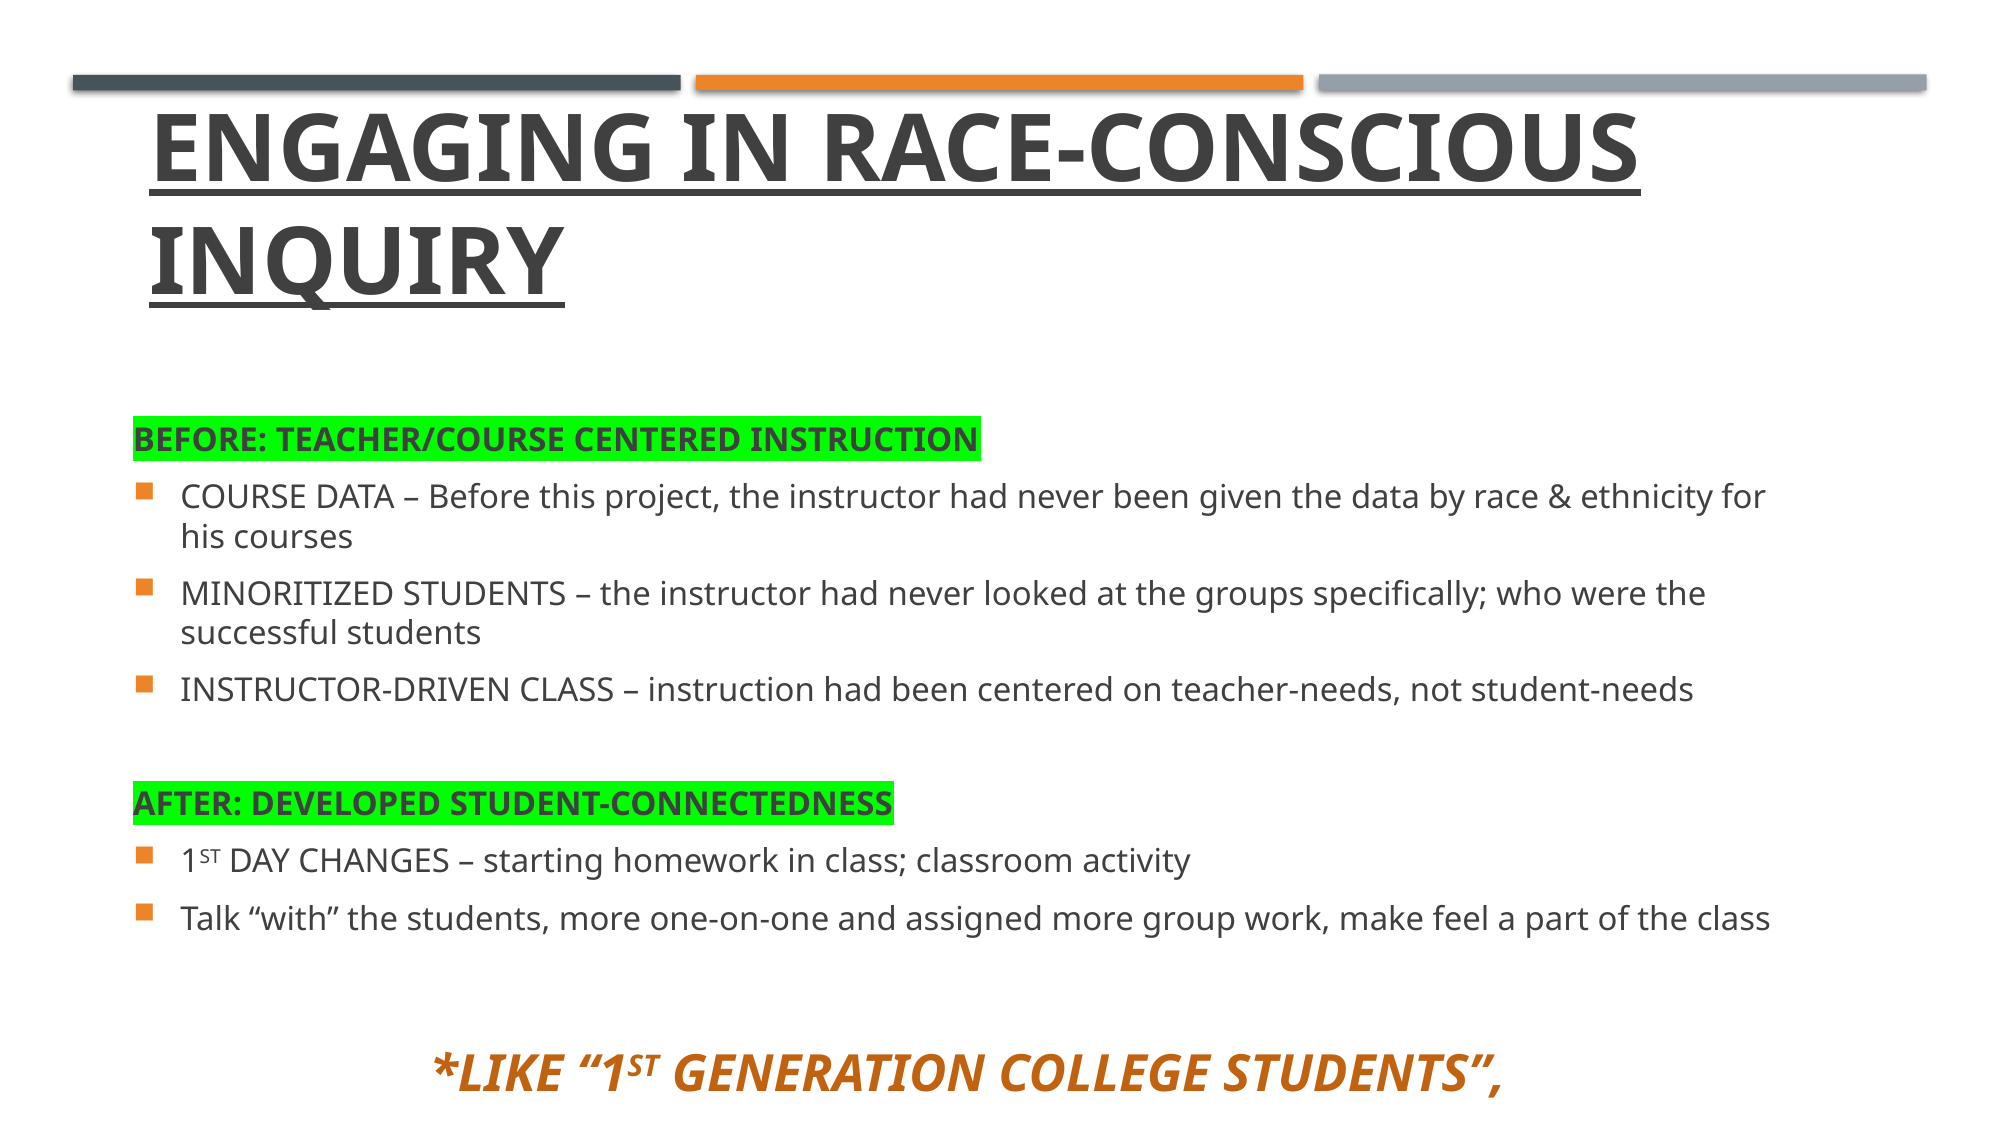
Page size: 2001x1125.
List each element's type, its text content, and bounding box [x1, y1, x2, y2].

title Engaging in Race-Conscious Inquiry [134, 59, 1905, 321]
list BEFORE: TEACHER/COURSE CENTERED INSTRUCTION COURSE DATA – Before this project, the instructor had never been given the data by race & ethnicity for his courses MINORITIZED STUDENTS – the instructor had never looked at the groups specifically; who were the successful students INSTRUCTOR-DRIVEN CLASS – instruction had been centered on teacher-needs, not student-needs AFTER: DEVELOPED STUDENT-CONNECTEDNESS 1ST DAY CHANGES – starting homework in class; classroom activity Talk “with” the students, more one-on-one and assigned more group work, make feel a part of the class *LIKE “1ST GENERATION COLLEGE STUDENTS”, WE ARE ALL “FIRST-GENERATION EQUITY PRACTIONERS”. [117, 411, 1832, 1125]
